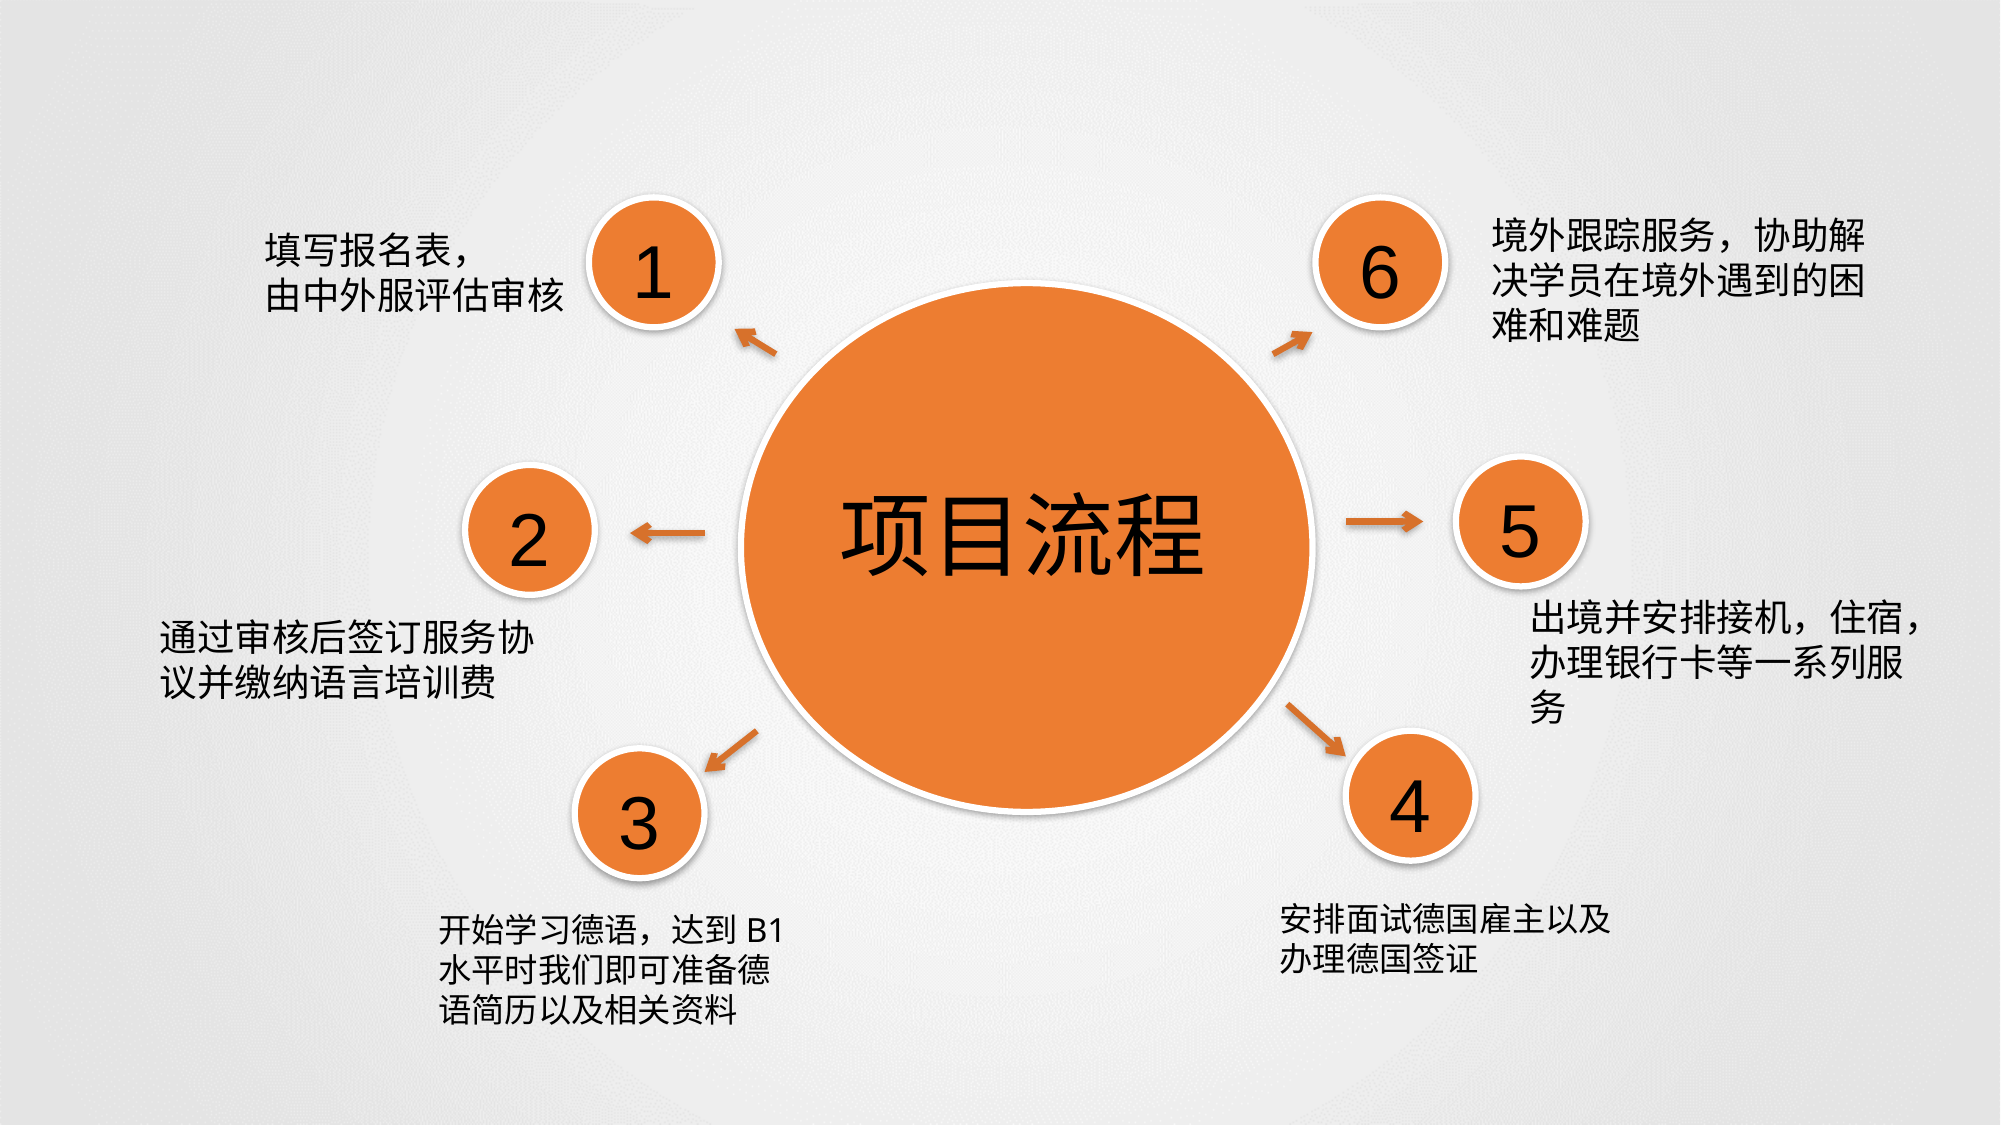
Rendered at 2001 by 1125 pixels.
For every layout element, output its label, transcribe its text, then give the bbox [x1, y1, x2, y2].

text_box 境外跟踪服务，协助解 决学员在境外遇到的困 难和难题 [1476, 204, 2000, 355]
text_box 3 [571, 745, 708, 882]
text_box 6 [1312, 194, 1449, 331]
text_box 填写报名表， 由中外服评估审核 [250, 219, 595, 325]
text_box 开始学习德语，达到B1水平时我们即可准备德 语简历以及相关资料 [423, 901, 841, 1037]
text_box 出境并安排接机，住宿，办理银行卡等一系列服务 [1514, 586, 1932, 737]
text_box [734, 328, 777, 355]
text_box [1287, 703, 1347, 757]
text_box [1272, 331, 1313, 355]
text_box 项目流程 [737, 279, 1316, 816]
picture [0, 0, 2001, 1125]
text_box 通过审核后签订服务协 议并缴纳语言培训费 [145, 606, 643, 712]
text_box 安排面试德国雇主以及 办理德国签证 [1265, 890, 1682, 986]
text_box 4 [1342, 727, 1479, 864]
text_box 2 [461, 461, 598, 598]
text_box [704, 730, 758, 773]
text_box 5 [1452, 453, 1589, 590]
text_box 1 [585, 194, 722, 331]
